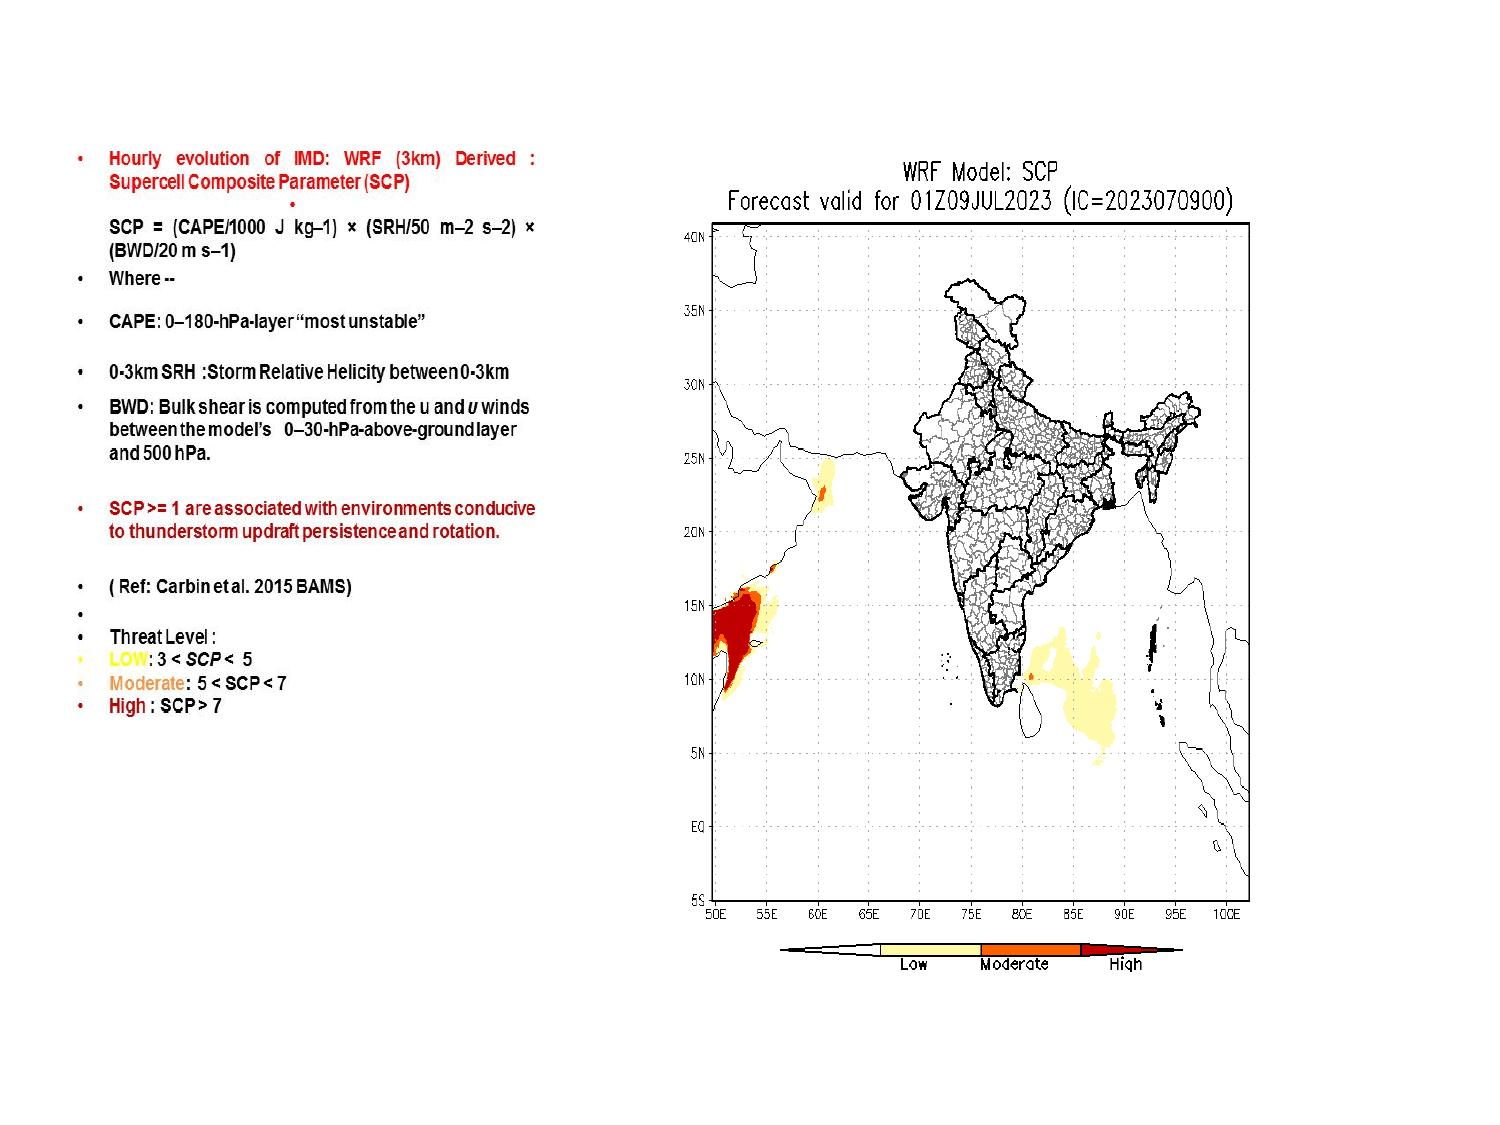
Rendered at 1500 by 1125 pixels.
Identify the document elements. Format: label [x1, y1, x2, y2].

picture [74, 149, 1426, 976]
